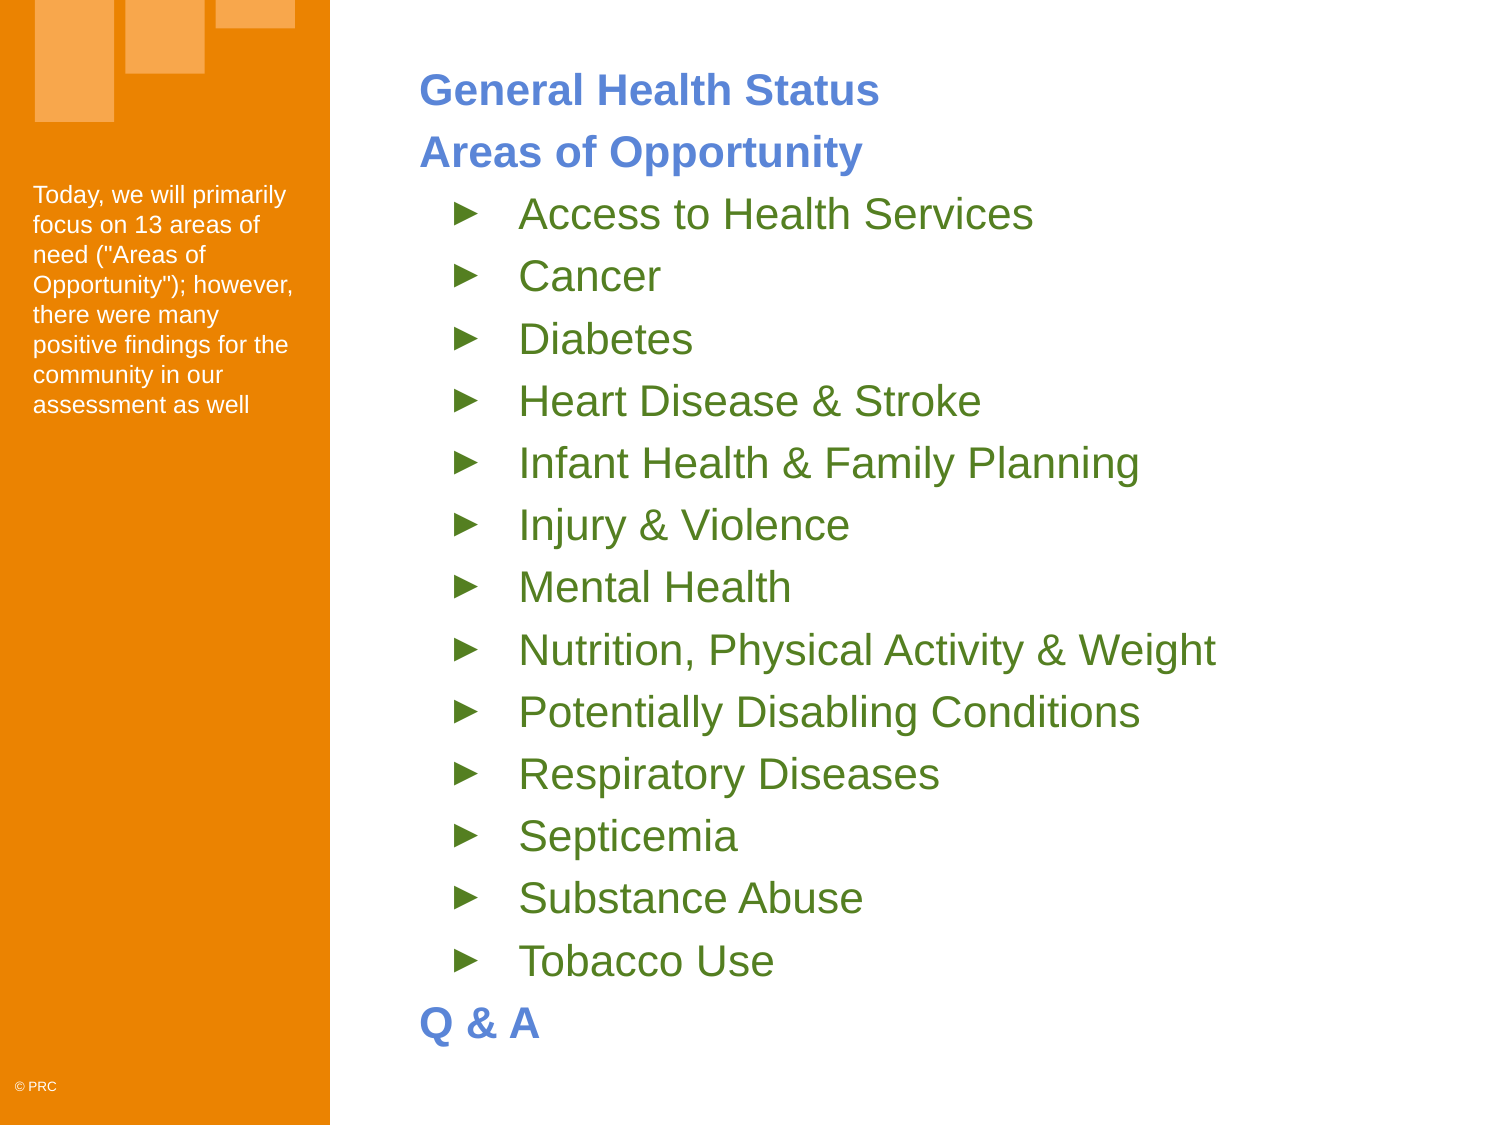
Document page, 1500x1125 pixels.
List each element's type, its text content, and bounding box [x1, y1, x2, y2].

text_box General Health Status Areas of Opportunity Access to Health Services Cancer Diabetes Heart Disease & Stroke Infant Health & Family Planning Injury & Violence Mental Health Nutrition, Physical Activity & Weight Potentially Disabling Conditions Respiratory Diseases Septicemia Substance Abuse Tobacco Use Q & A [404, 48, 1425, 1060]
list Today, we will primarily focus on 13 areas of need ("Areas of Opportunity"); however, there were many positive findings for the community in our assessment as well [17, 171, 318, 1041]
